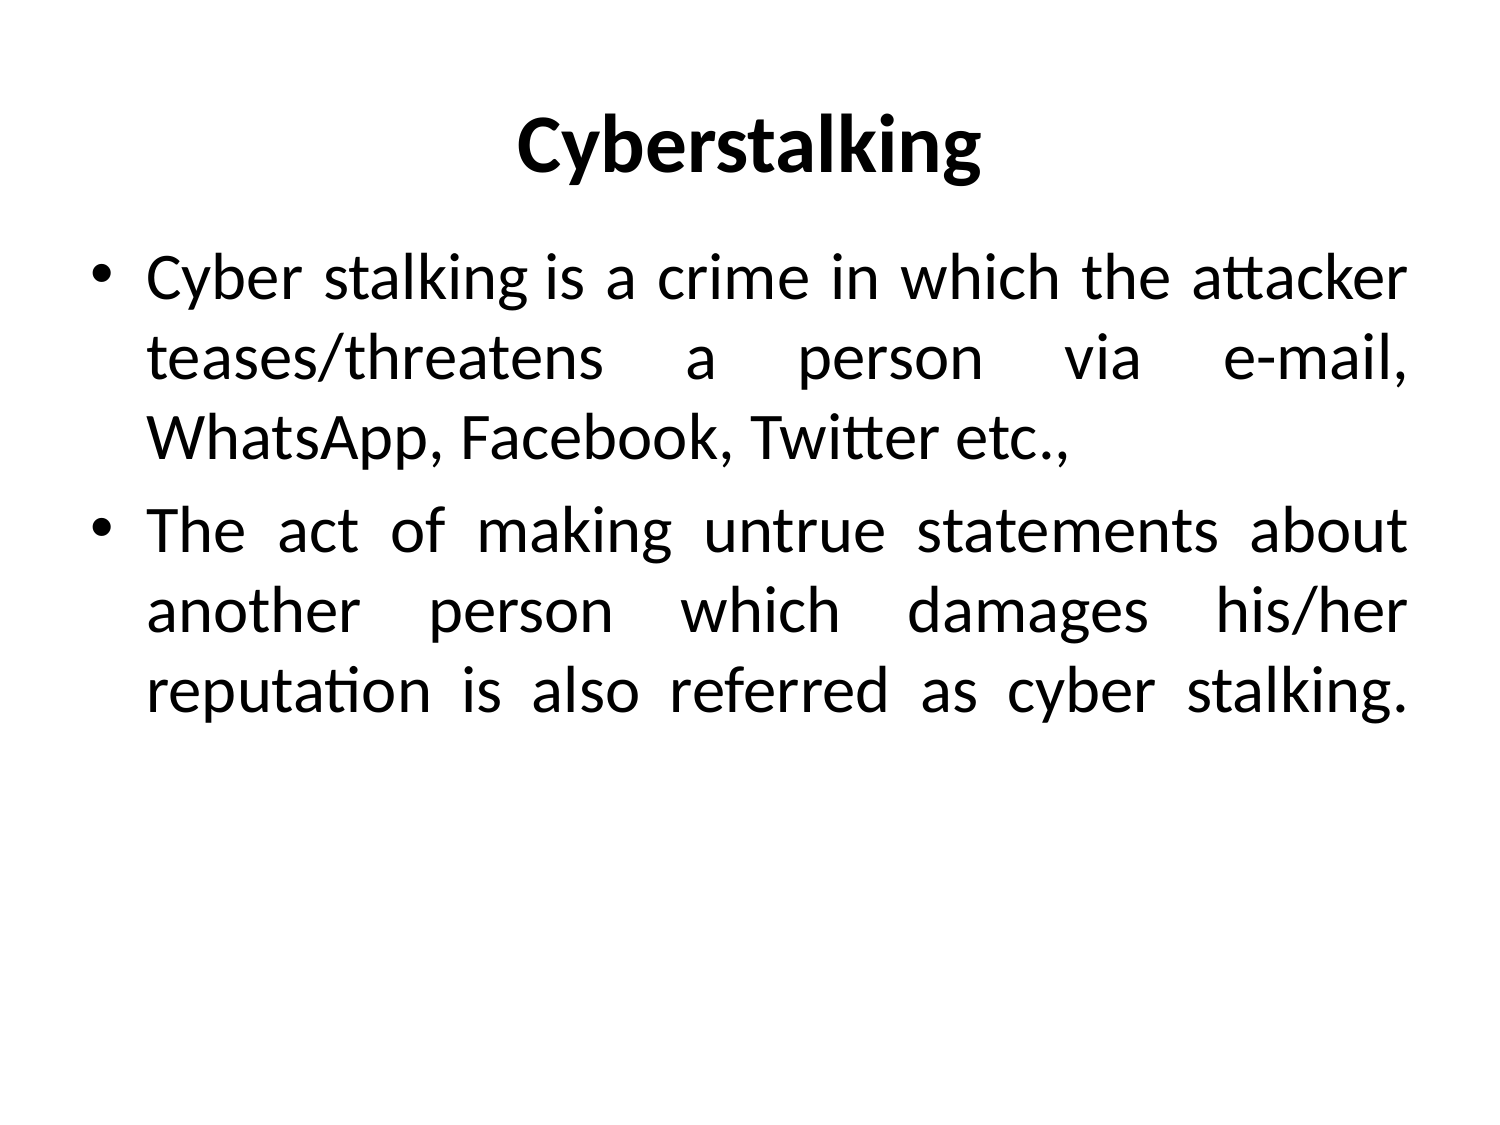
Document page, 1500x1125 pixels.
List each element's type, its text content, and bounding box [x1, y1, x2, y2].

list Cyber stalking is a crime in which the attacker teases/threatens a person via e-mail, WhatsApp, Facebook, Twitter etc., The act of making untrue statements about another person which damages his/her reputation is also referred as cyber stalking. [75, 224, 1425, 968]
title Cyberstalking [75, 45, 1425, 224]
